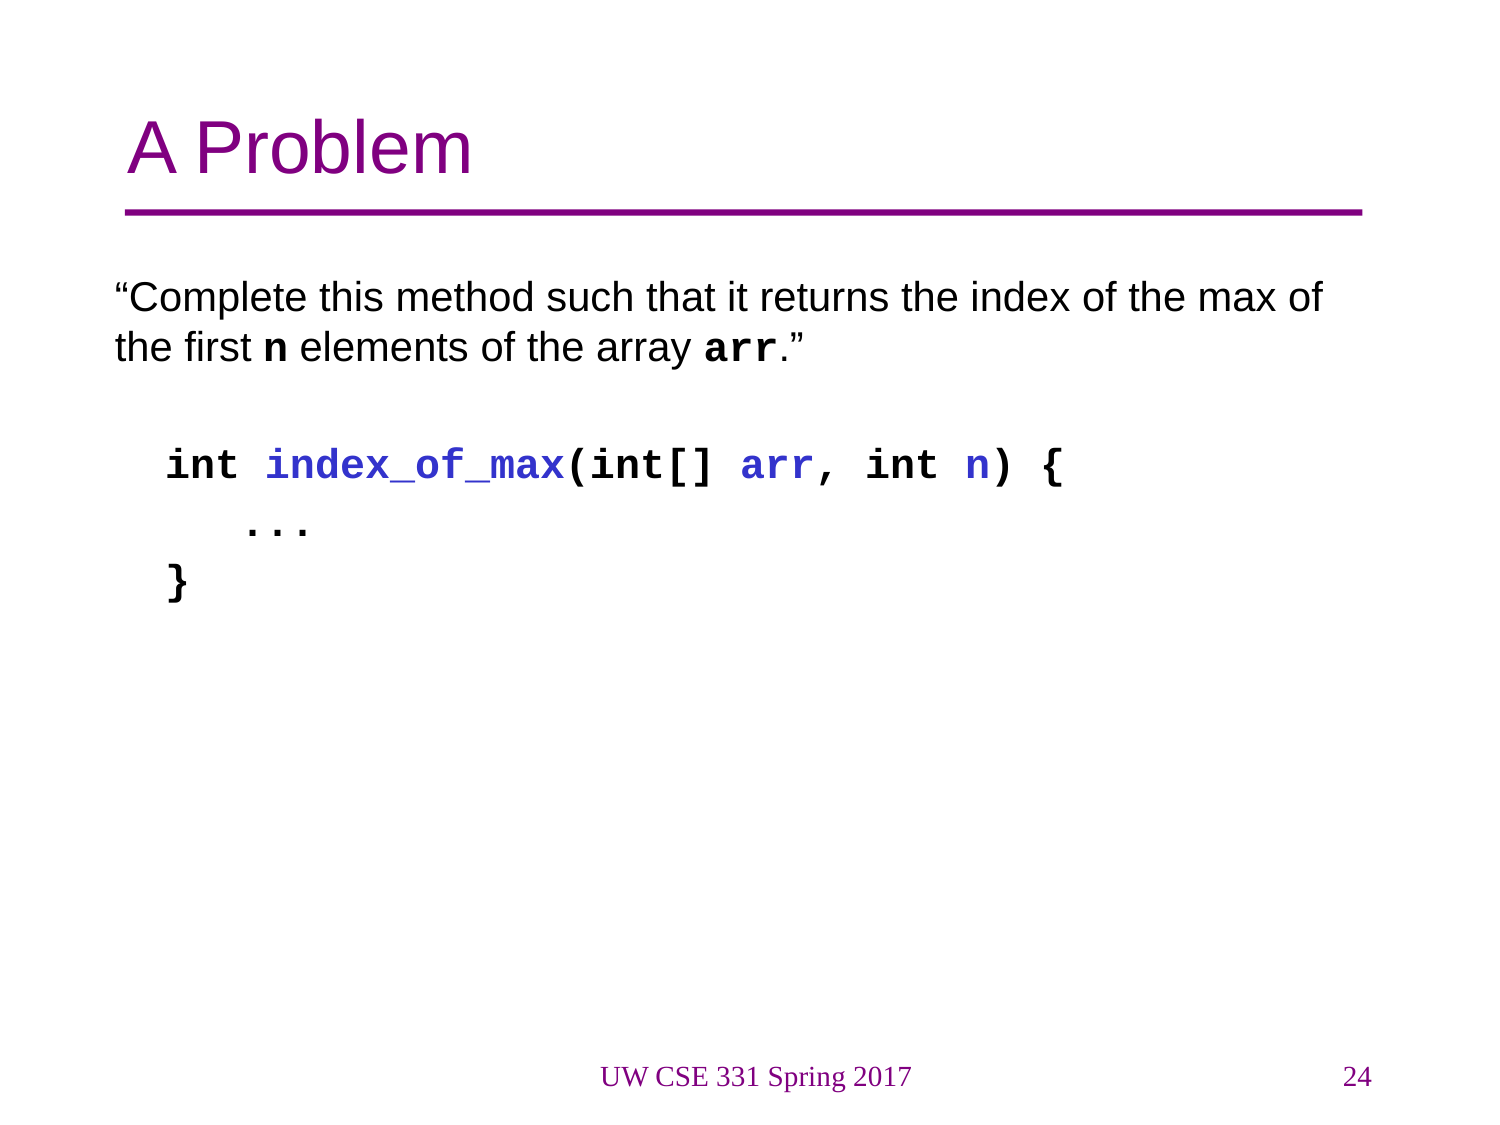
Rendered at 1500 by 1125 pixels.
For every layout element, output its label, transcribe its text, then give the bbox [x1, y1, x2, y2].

footer UW CSE 331 Spring 2017 [474, 1049, 1038, 1125]
title A Problem [112, 50, 1388, 238]
list “Complete this method such that it returns the index of the max of the first n elements of the array arr.” int index_of_max(int[] arr, int n) { ... } [99, 262, 1400, 1000]
slide_number 24 [1074, 1049, 1388, 1125]
